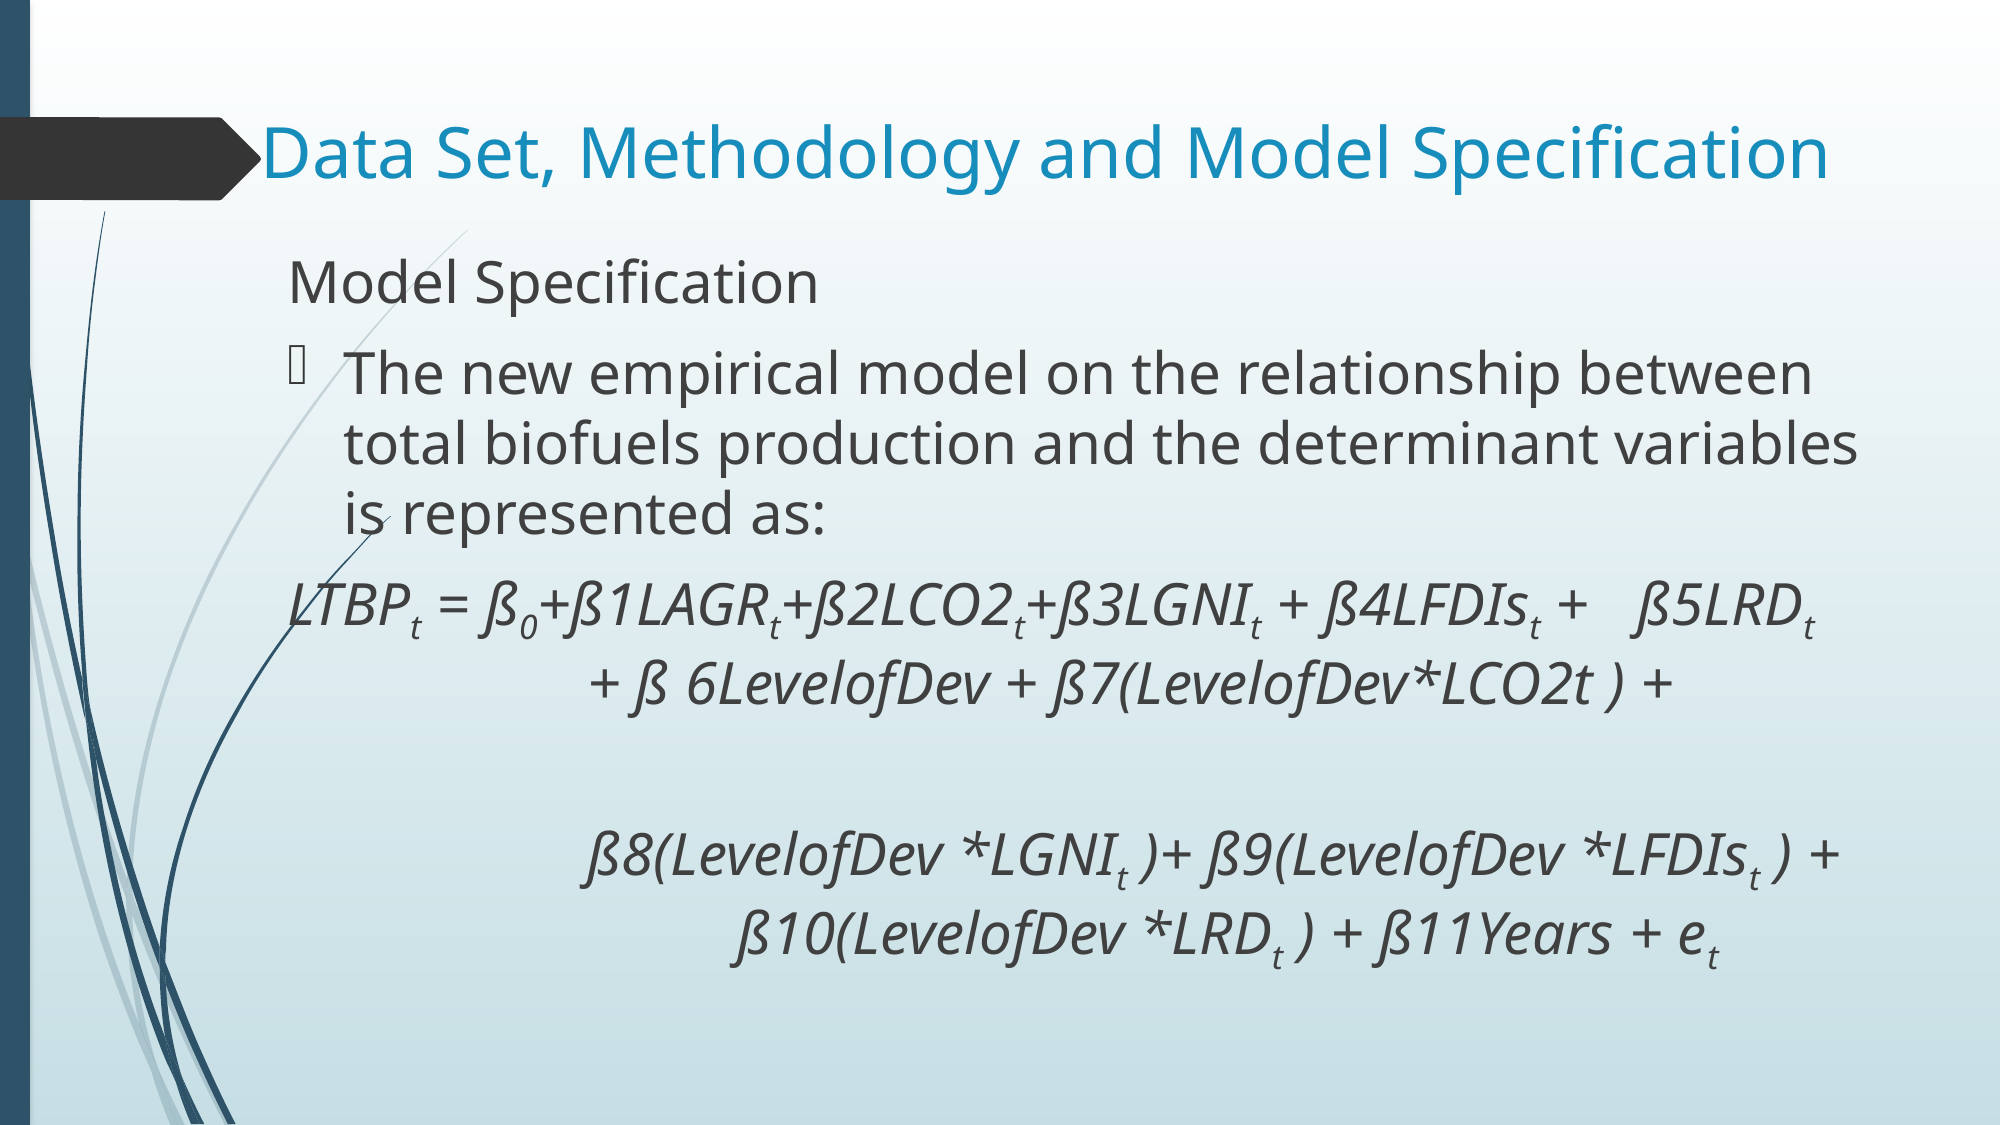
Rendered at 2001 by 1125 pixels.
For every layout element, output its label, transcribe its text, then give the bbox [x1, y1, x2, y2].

list Model Specification The new empirical model on the relationship between total biofuels production and the determinant variables is represented as: LTBPt = ß0+ß1LAGRt+ß2LCO2t+ß3LGNIt + ß4LFDIst + ß5LRDt + ß 6LevelofDev + ß7(LevelofDev*LCO2t ) + ß8(LevelofDev *LGNIt )+ ß9(LevelofDev *LFDIst ) + ß10(LevelofDev *LRDt ) + ß11Years + et [272, 237, 1930, 1080]
title Data Set, Methodology and Model Specification [245, 100, 1956, 238]
